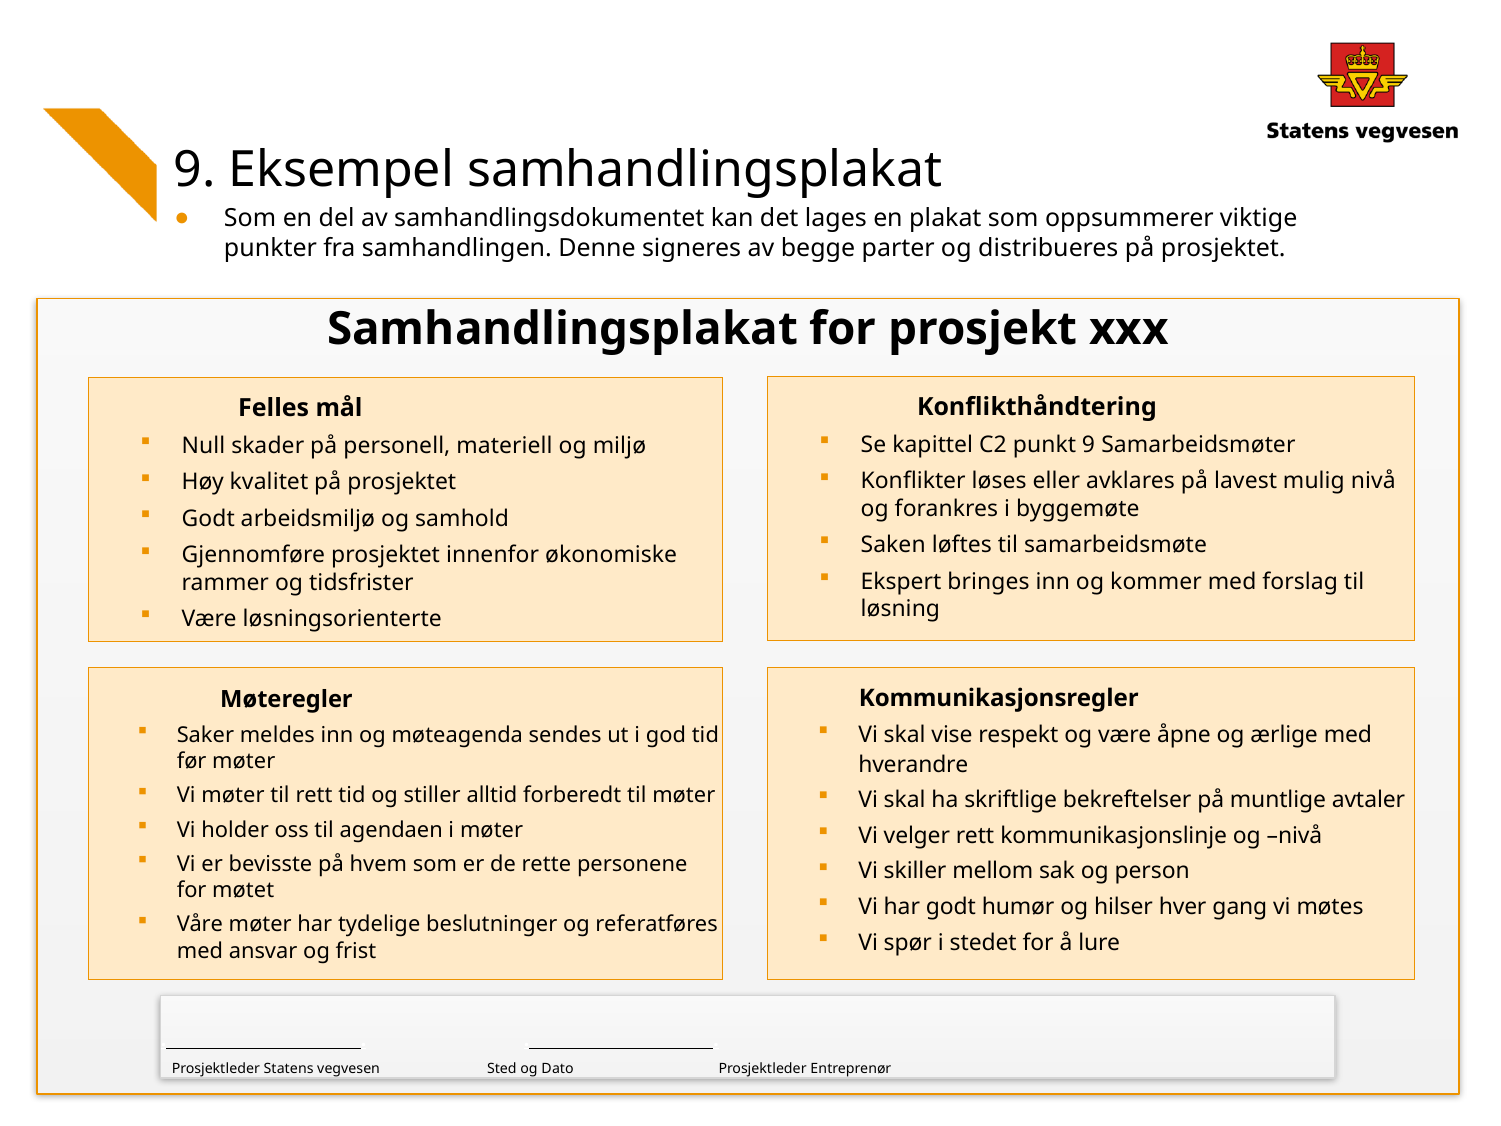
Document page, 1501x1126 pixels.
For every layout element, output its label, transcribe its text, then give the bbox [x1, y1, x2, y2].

picture [1252, 0, 1501, 145]
text_box Møteregler Saker meldes inn og møteagenda sendes ut i god tid før møter Vi møter til rett tid og stiller alltid forberedt til møter Vi holder oss til agendaen i møter Vi er bevisste på hvem som er de rette personene for møtet Våre møter har tydelige beslutninger og referatføres med ansvar og frist [88, 667, 723, 980]
text_box Kommunikasjonsregler Vi skal vise respekt og være åpne og ærlige med hverandre Vi skal ha skriftlige bekreftelser på muntlige avtaler Vi velger rett kommunikasjonslinje og –nivå Vi skiller mellom sak og person Vi har godt humør og hilser hver gang vi møtes Vi spør i stedet for å lure [767, 667, 1415, 980]
text_box Konflikthåndtering Se kapittel C2 punkt 9 Samarbeidsmøter Konflikter løses eller avklares på lavest mulig nivå og forankres i byggemøte Saken løftes til samarbeidsmøte Ekspert bringes inn og kommer med forslag til løsning [767, 376, 1415, 641]
text_box Samhandlingsplakat for prosjekt xxx [36, 298, 1460, 1095]
title 9. Eksempel samhandlingsplakat [173, 136, 1323, 214]
text_box Som en del av samhandlingsdokumentet kan det lages en plakat som oppsummerer viktige punkter fra samhandlingen. Denne signeres av begge parter og distribueres på prosjektet. [174, 204, 1323, 282]
text_box . . . . Prosjektleder Statens vegvesen Sted og Dato Prosjektleder Entreprenør [160, 995, 1336, 1079]
picture [0, 0, 167, 230]
list Felles mål Null skader på personell, materiell og miljø Høy kvalitet på prosjektet Godt arbeidsmiljø og samhold Gjennomføre prosjektet innenfor økonomiske rammer og tidsfrister Være løsningsorienterte [88, 377, 723, 642]
